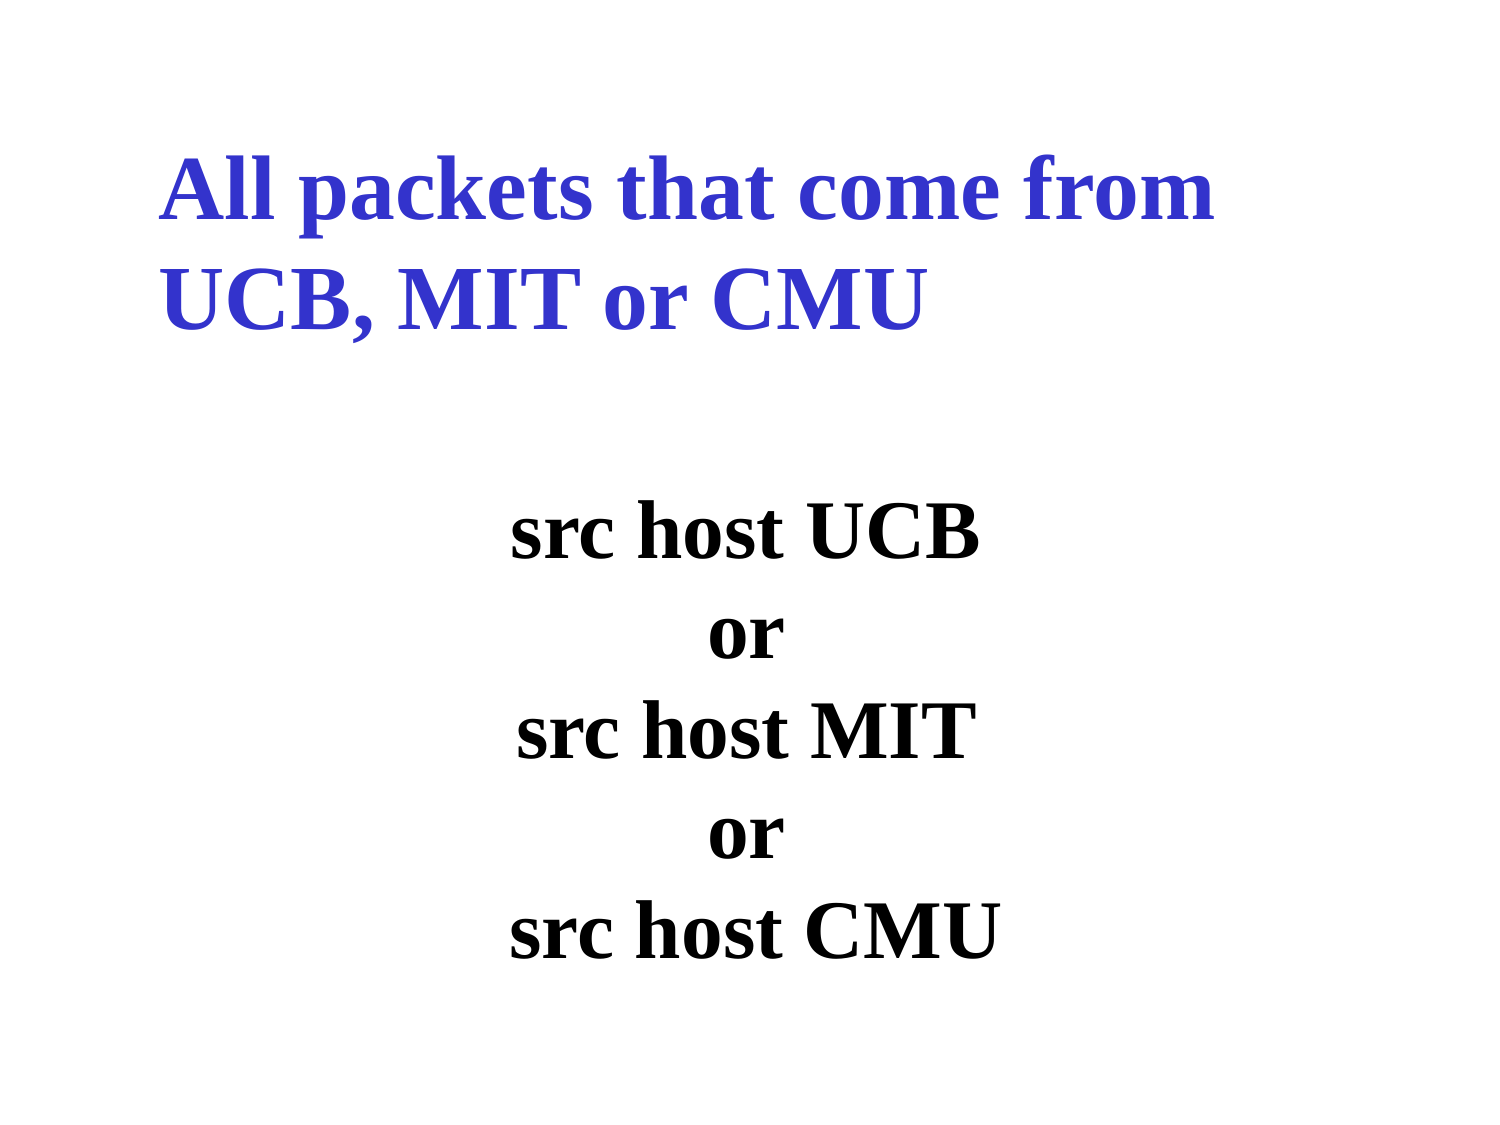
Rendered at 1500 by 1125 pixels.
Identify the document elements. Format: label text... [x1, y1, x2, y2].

text_box All packets that come from UCB, MIT or CMU [143, 99, 1357, 375]
title src host UCB or src host MIT or src host CMU [112, 474, 1400, 975]
